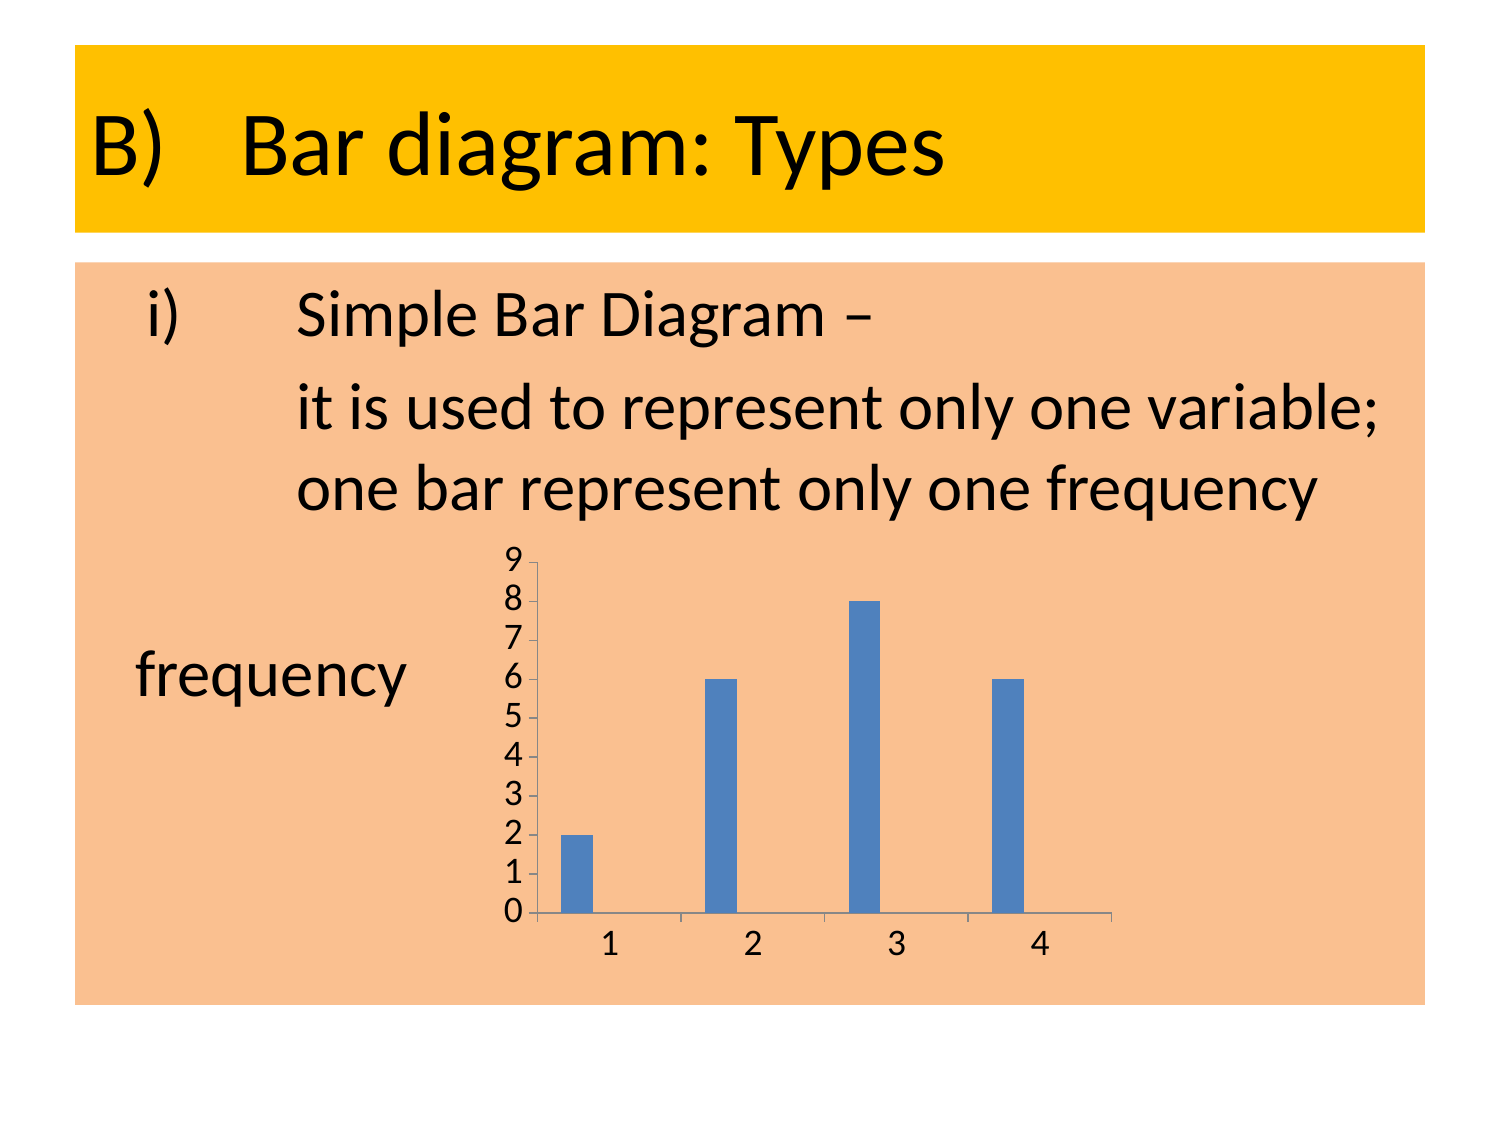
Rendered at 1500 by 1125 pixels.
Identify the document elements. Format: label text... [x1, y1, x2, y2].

list i) Simple Bar Diagram – it is used to represent only one variable; one bar represent only one frequency frequency [75, 262, 1425, 1005]
chart [249, 349, 1338, 1017]
title B) Bar diagram: Types [75, 45, 1425, 233]
